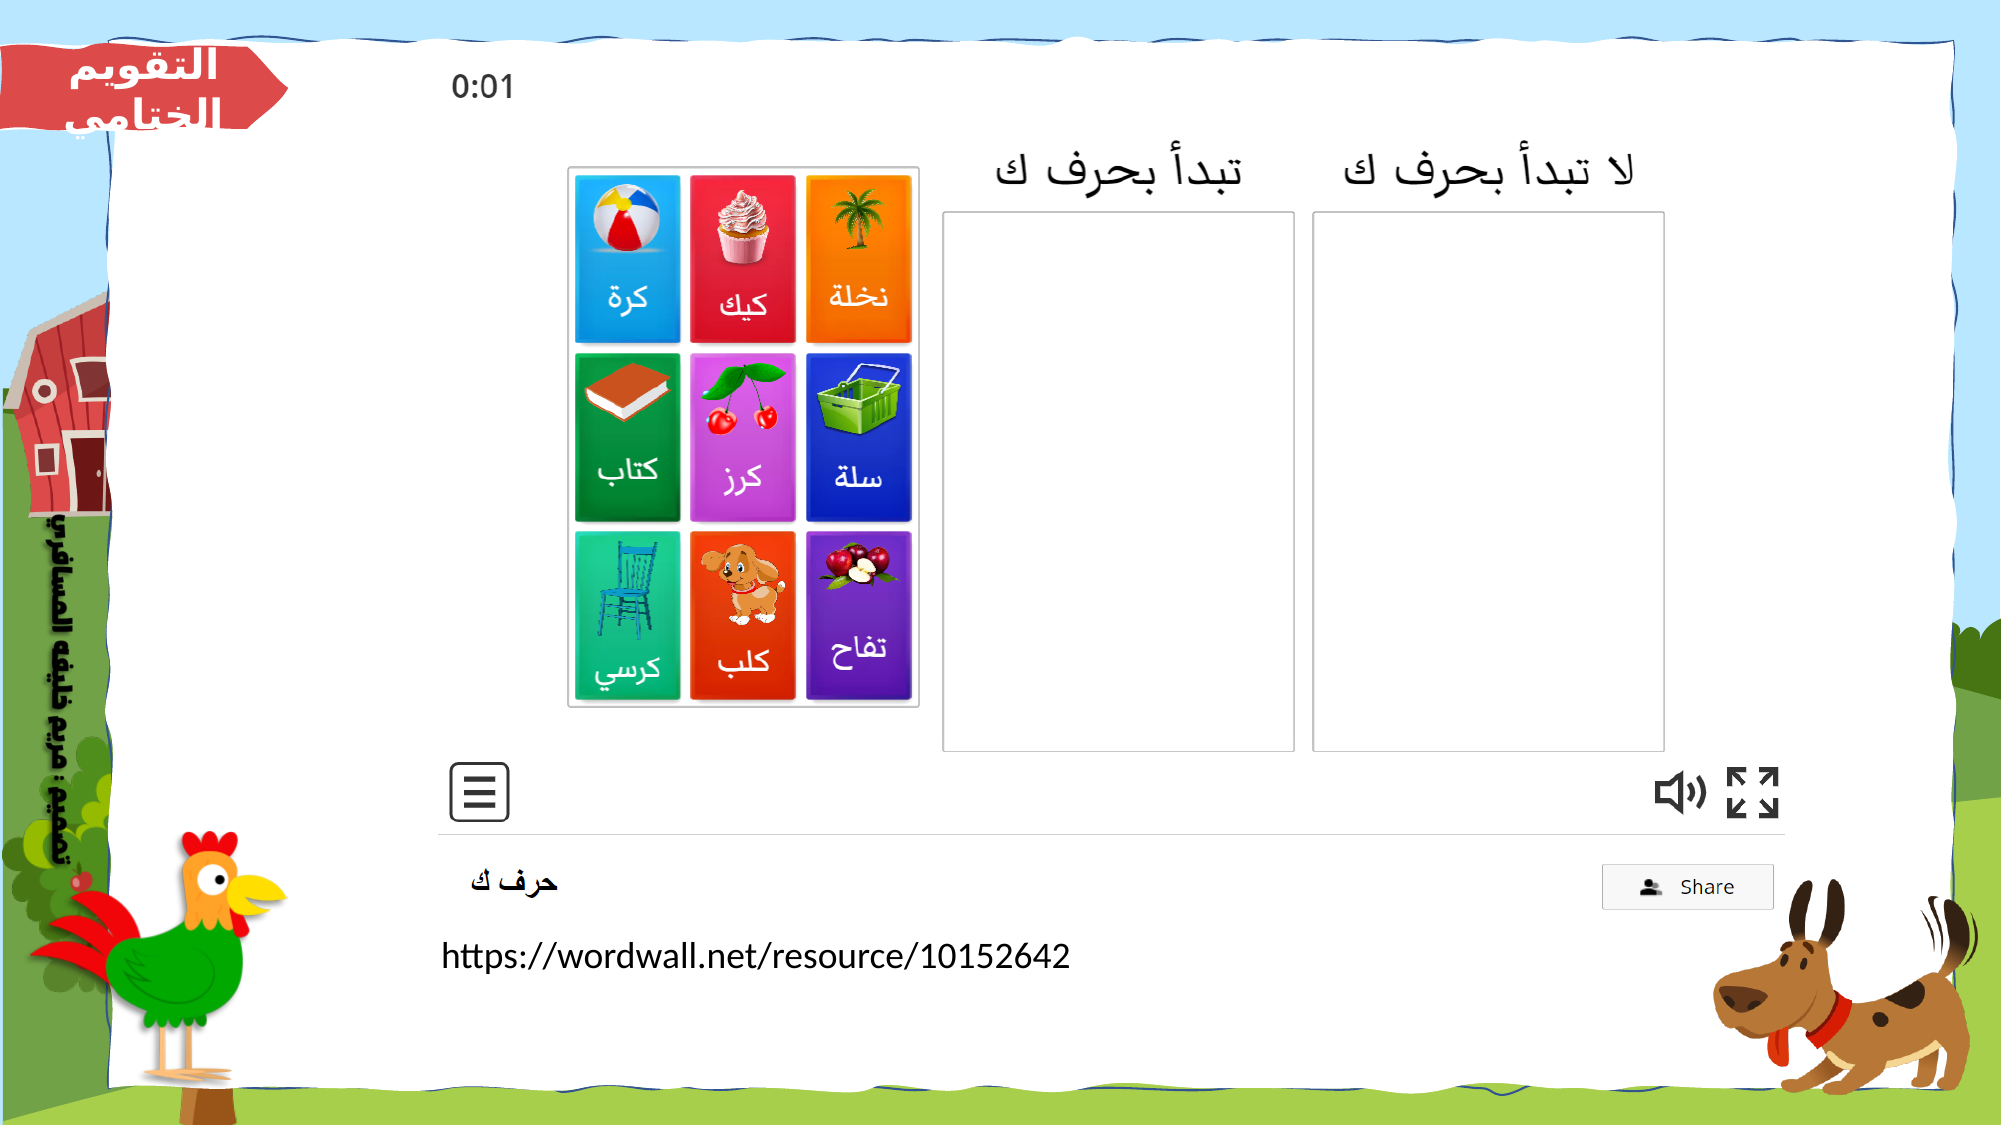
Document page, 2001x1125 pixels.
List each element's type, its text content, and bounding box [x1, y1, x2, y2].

text_box [105, 35, 1959, 344]
text_box التقويم الختامي [0, 43, 291, 133]
picture [0, 47, 2000, 1125]
